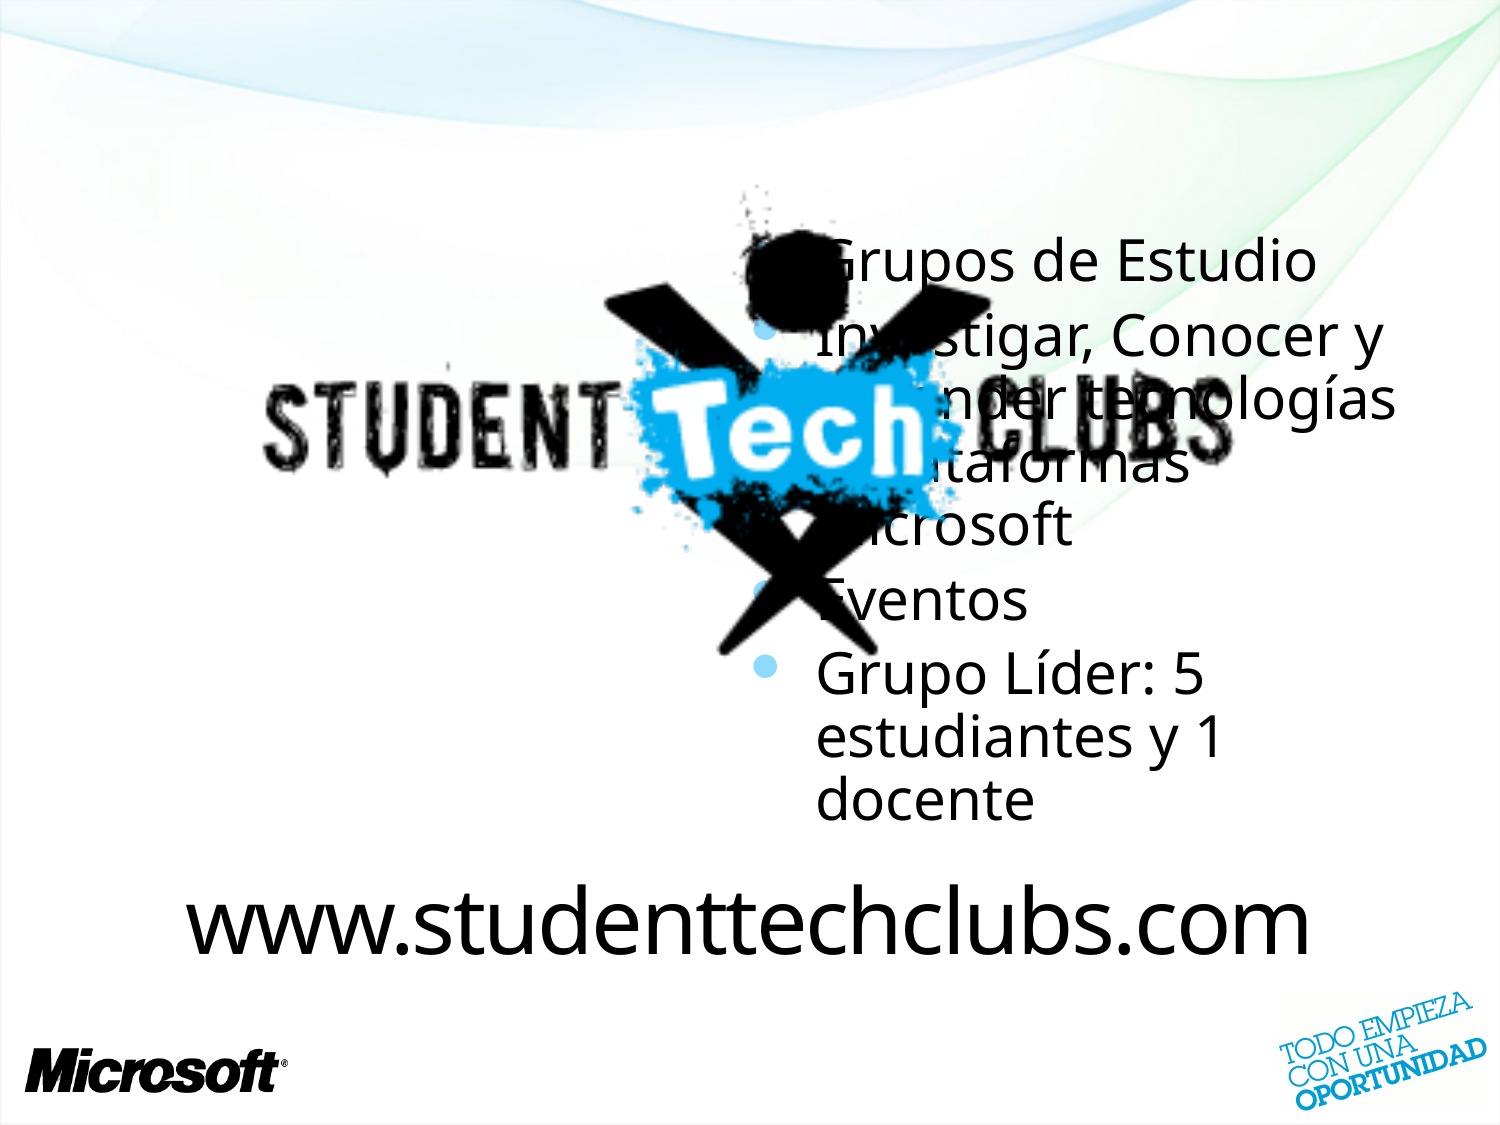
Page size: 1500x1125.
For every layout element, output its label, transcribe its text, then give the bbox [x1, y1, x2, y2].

picture [0, 0, 1500, 1125]
list Grupos de Estudio Investigar, Conocer y aprender tecnologías y plataformas Microsoft Eventos Grupo Líder: 5 estudiantes y 1 docente [1324, 231, 1438, 720]
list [186, 99, 1314, 744]
text_box www.studenttechclubs.com [119, 875, 1381, 974]
